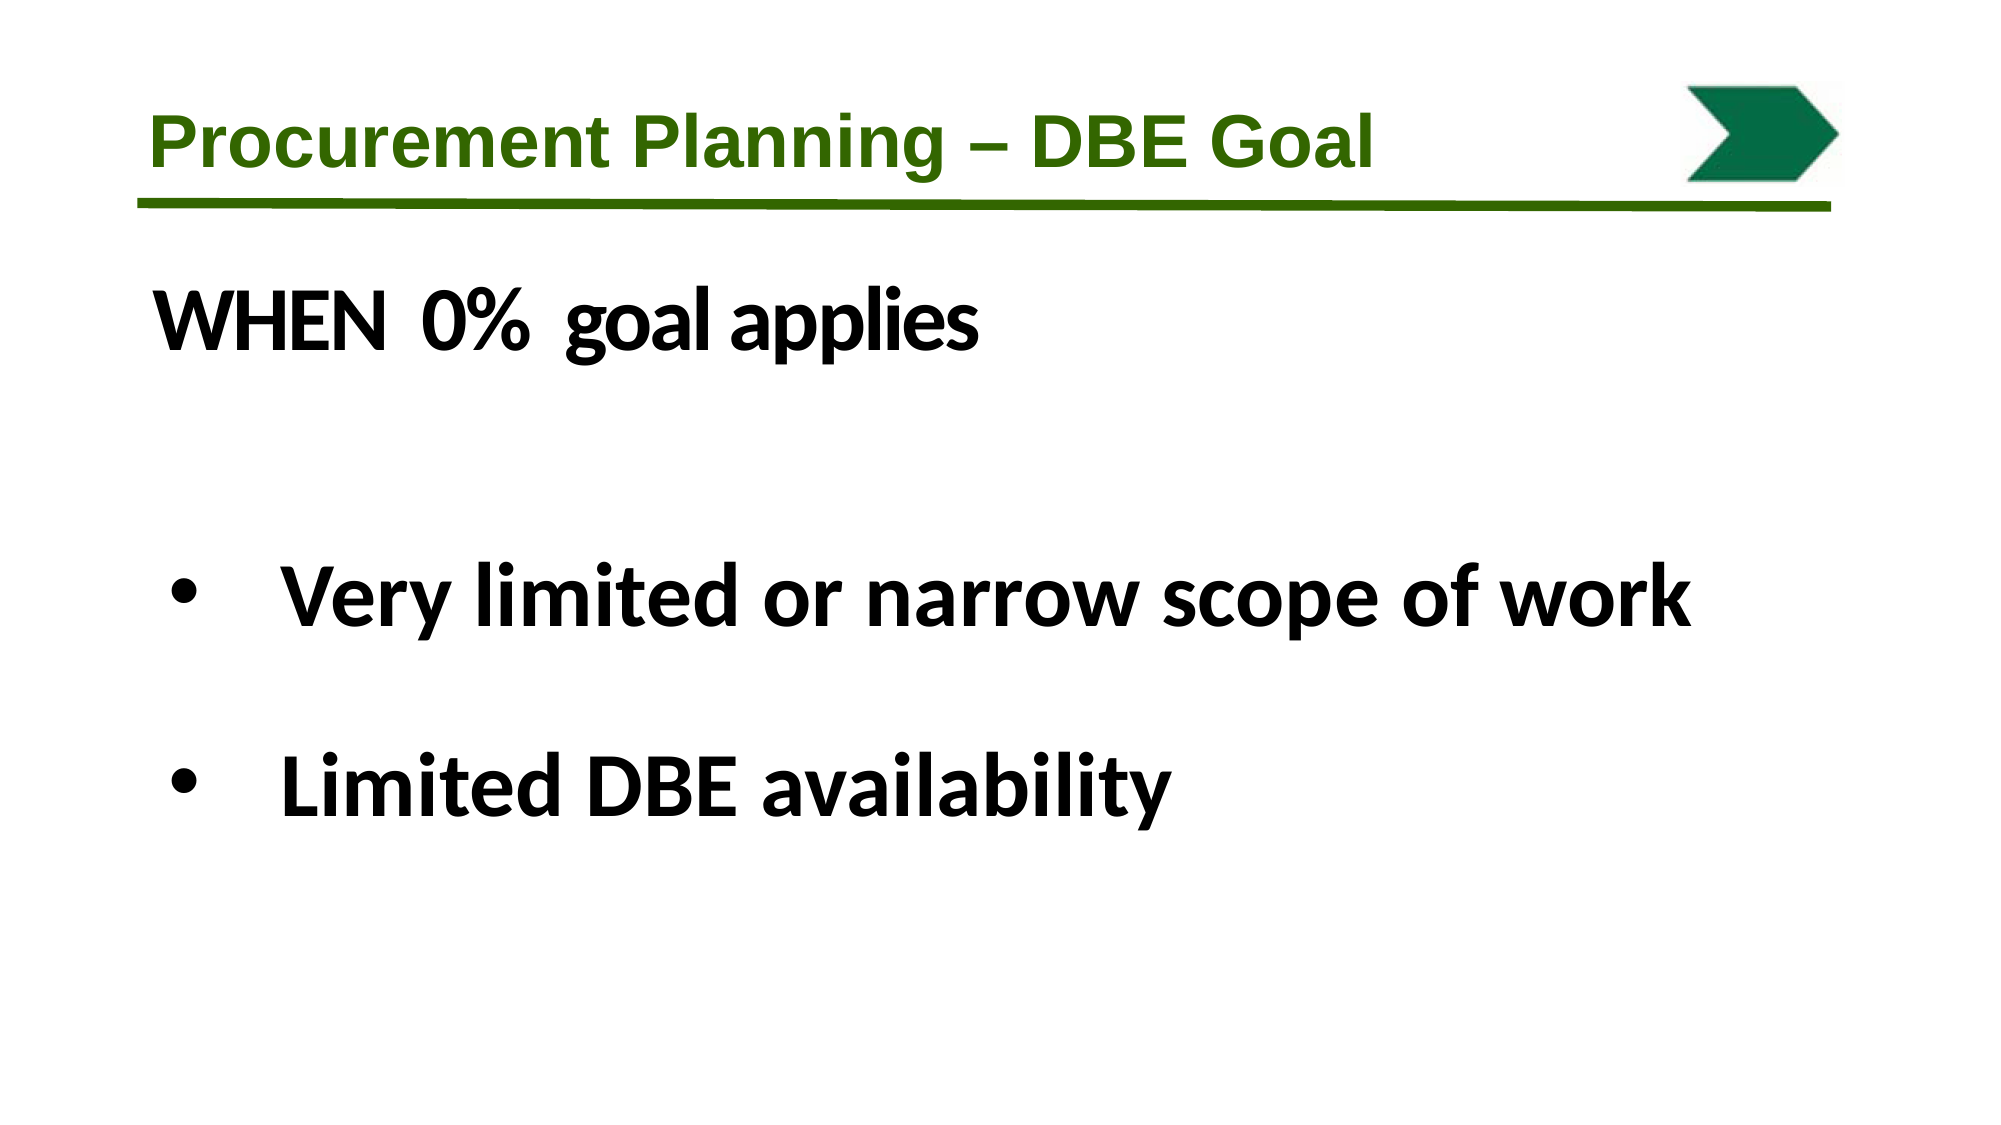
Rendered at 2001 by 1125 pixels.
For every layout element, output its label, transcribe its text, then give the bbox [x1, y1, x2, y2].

text_box Very limited or narrow scope of work Limited DBE availability [153, 472, 1867, 843]
text_box Procurement Planning – DBE Goal [135, 96, 1831, 218]
text_box WHEN 0% goal applies [137, 251, 997, 377]
